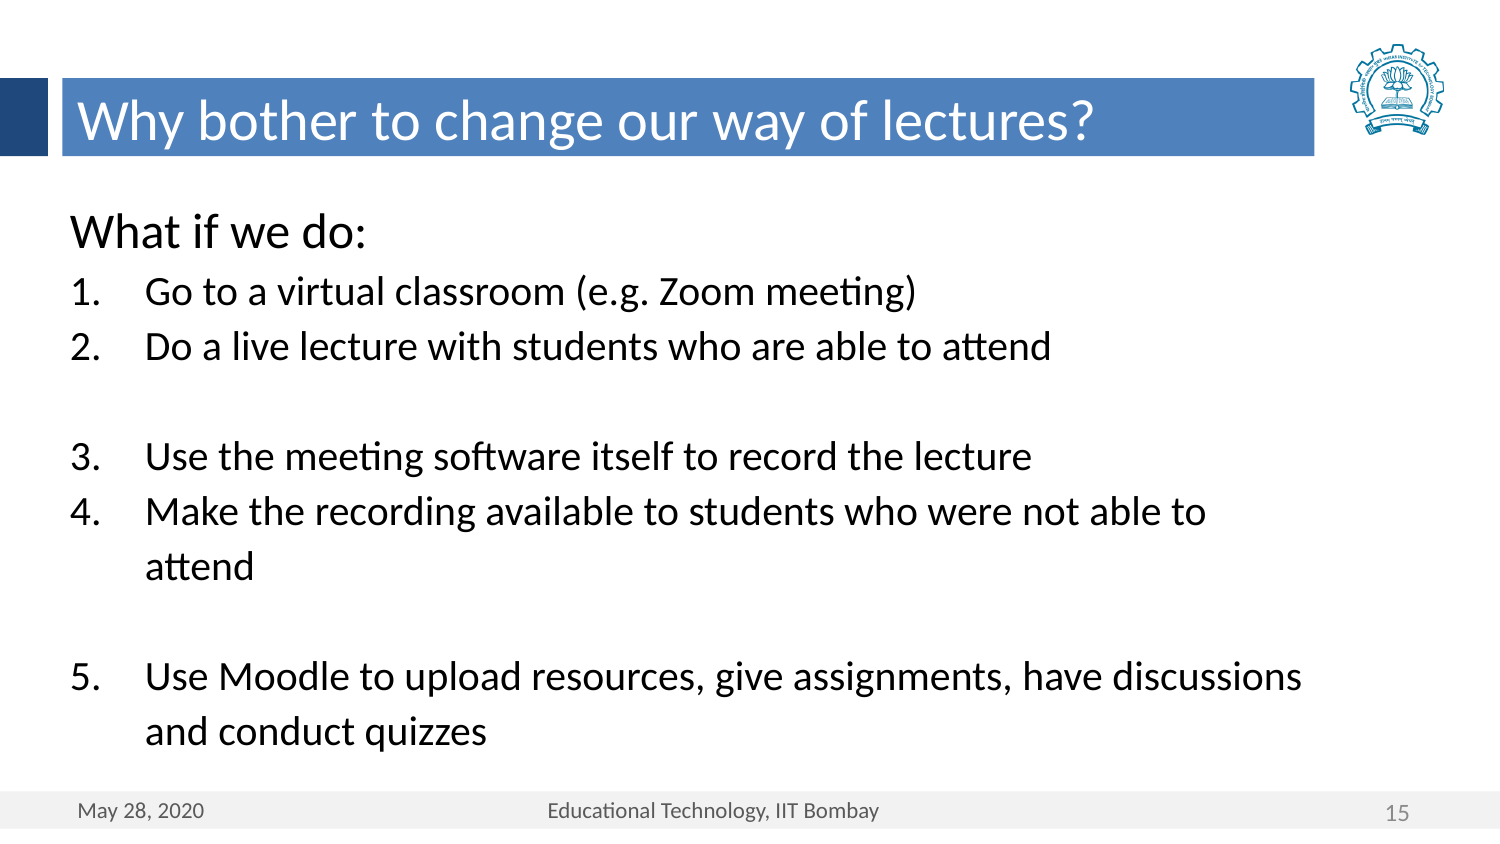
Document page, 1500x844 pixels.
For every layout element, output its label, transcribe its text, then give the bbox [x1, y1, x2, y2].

slide_number 15 [1332, 789, 1425, 835]
text_box What if we do: Go to a virtual classroom (e.g. Zoom meeting) Do a live lecture with students who are able to attend Use the meeting software itself to record the lecture Make the recording available to students who were not able to attend Use Moodle to upload resources, give assignments, have discussions and conduct quizzes [62, 185, 1313, 830]
picture [1350, 44, 1444, 135]
list Why bother to change our way of lectures? [62, 78, 1288, 156]
picture [1374, 126, 1420, 135]
